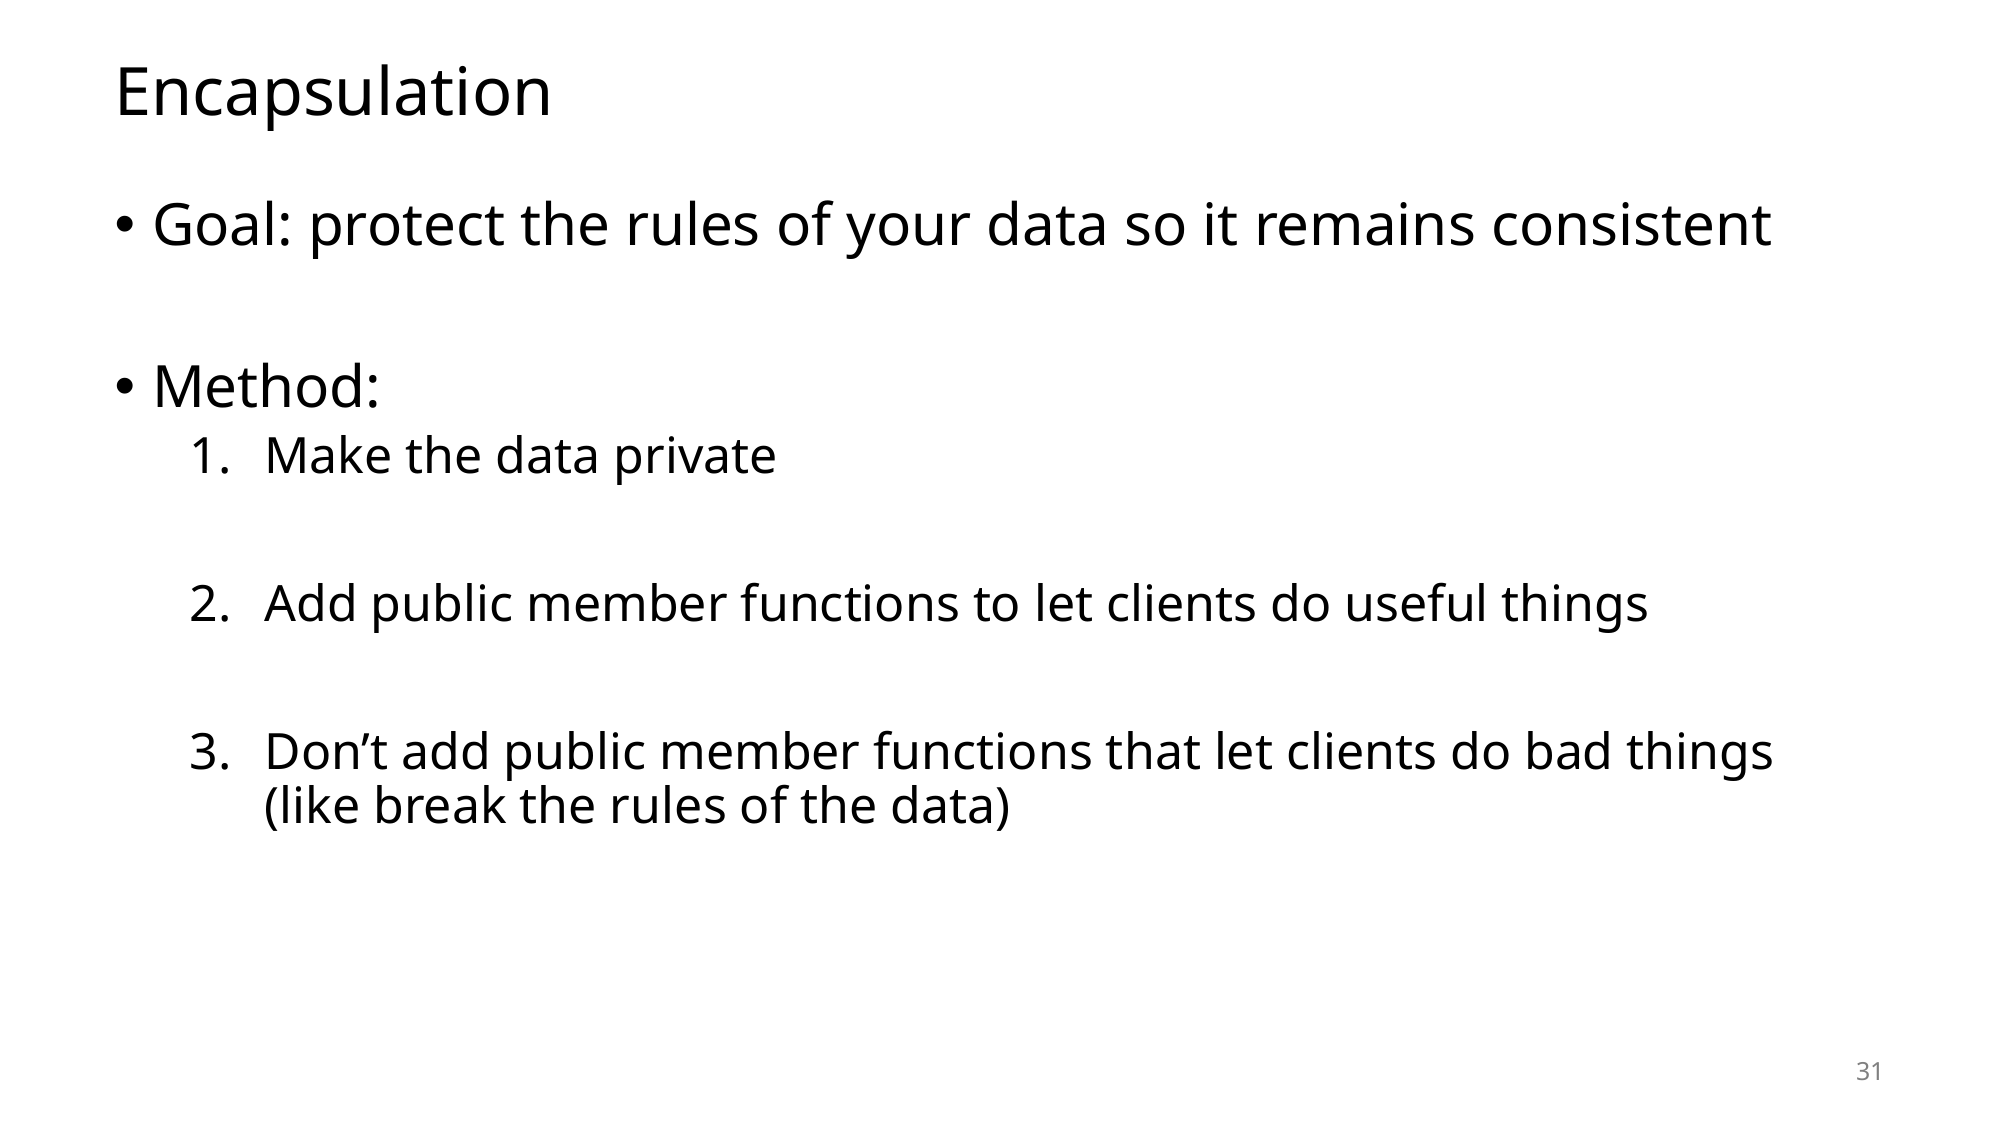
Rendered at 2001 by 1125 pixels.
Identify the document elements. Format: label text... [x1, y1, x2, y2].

list Goal: protect the rules of your data so it remains consistent Method: Make the data private Add public member functions to let clients do useful things Don’t add public member functions that let clients do bad things (like break the rules of the data) [99, 187, 1900, 1013]
title Encapsulation [99, 37, 1900, 150]
slide_number 31 [1749, 1042, 1900, 1103]
